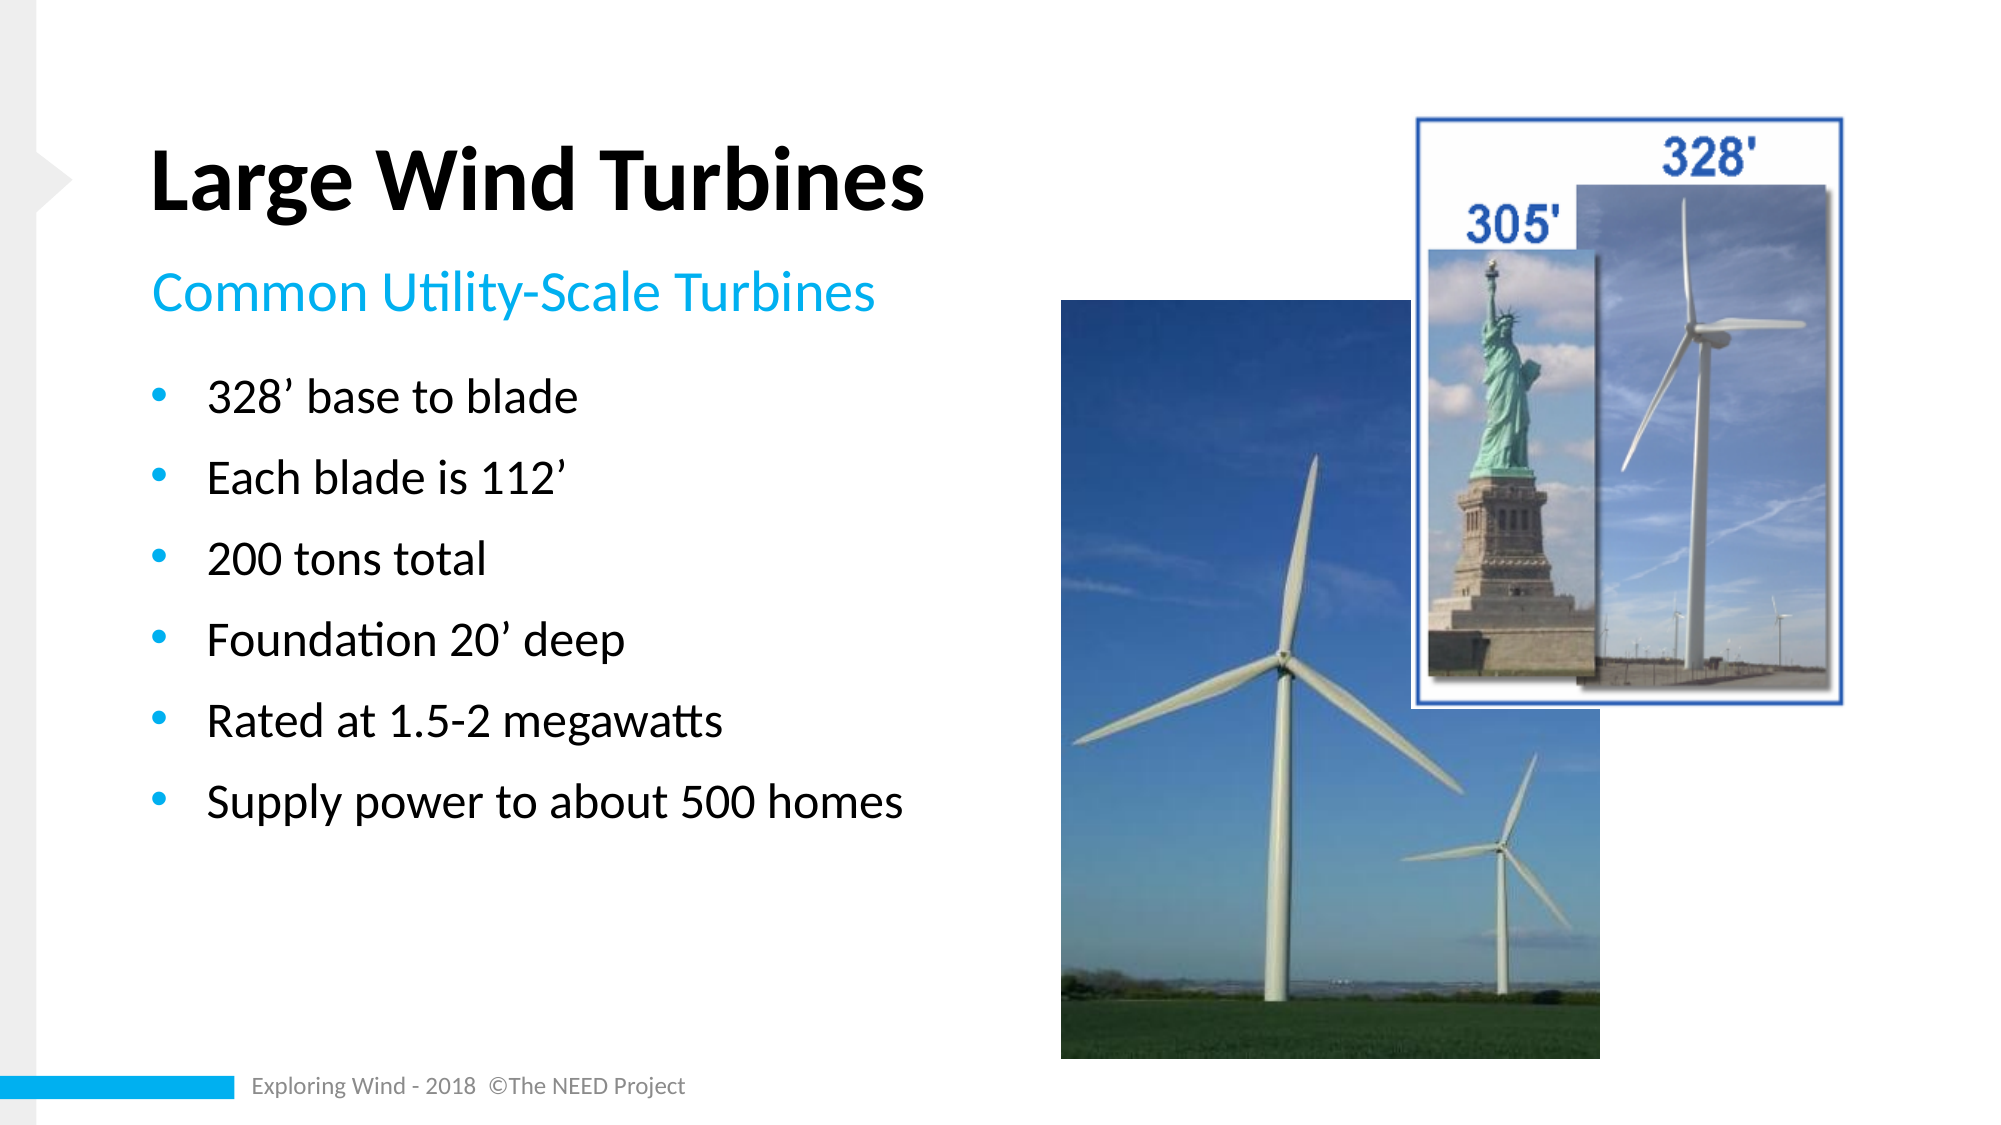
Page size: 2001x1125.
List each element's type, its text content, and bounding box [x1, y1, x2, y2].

picture [1061, 112, 1846, 1059]
footer Exploring Wind - 2018 ©The NEED Project [236, 1054, 729, 1115]
title Large Wind Turbines [135, 112, 984, 249]
list 328’ base to blade Each blade is 112’ 200 tons total Foundation 20’ deep Rated at 1.5-2 megawatts Supply power to about 500 homes [135, 356, 984, 1034]
list Common Utility-Scale Turbines [137, 253, 984, 336]
